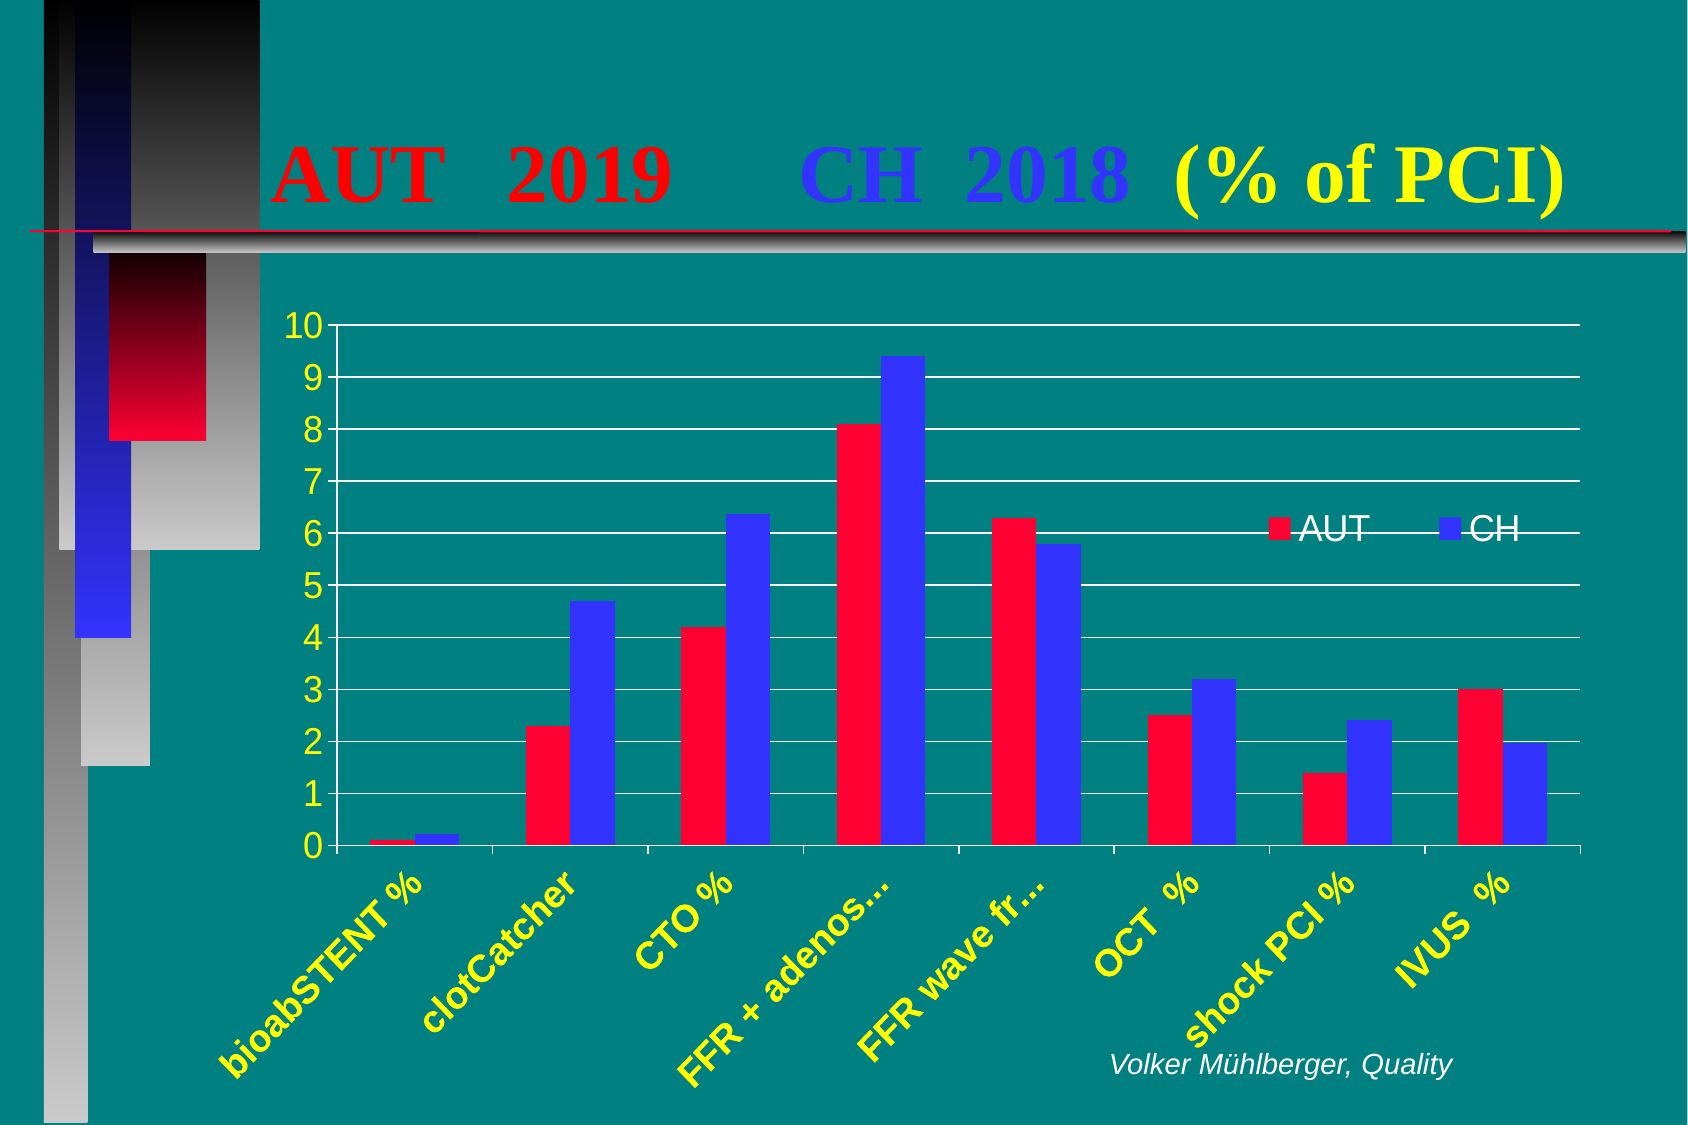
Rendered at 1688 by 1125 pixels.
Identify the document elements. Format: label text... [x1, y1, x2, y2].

title AUT 2019 CH 2018 (% of PCI) [140, 37, 1636, 229]
chart [210, 299, 1646, 1107]
